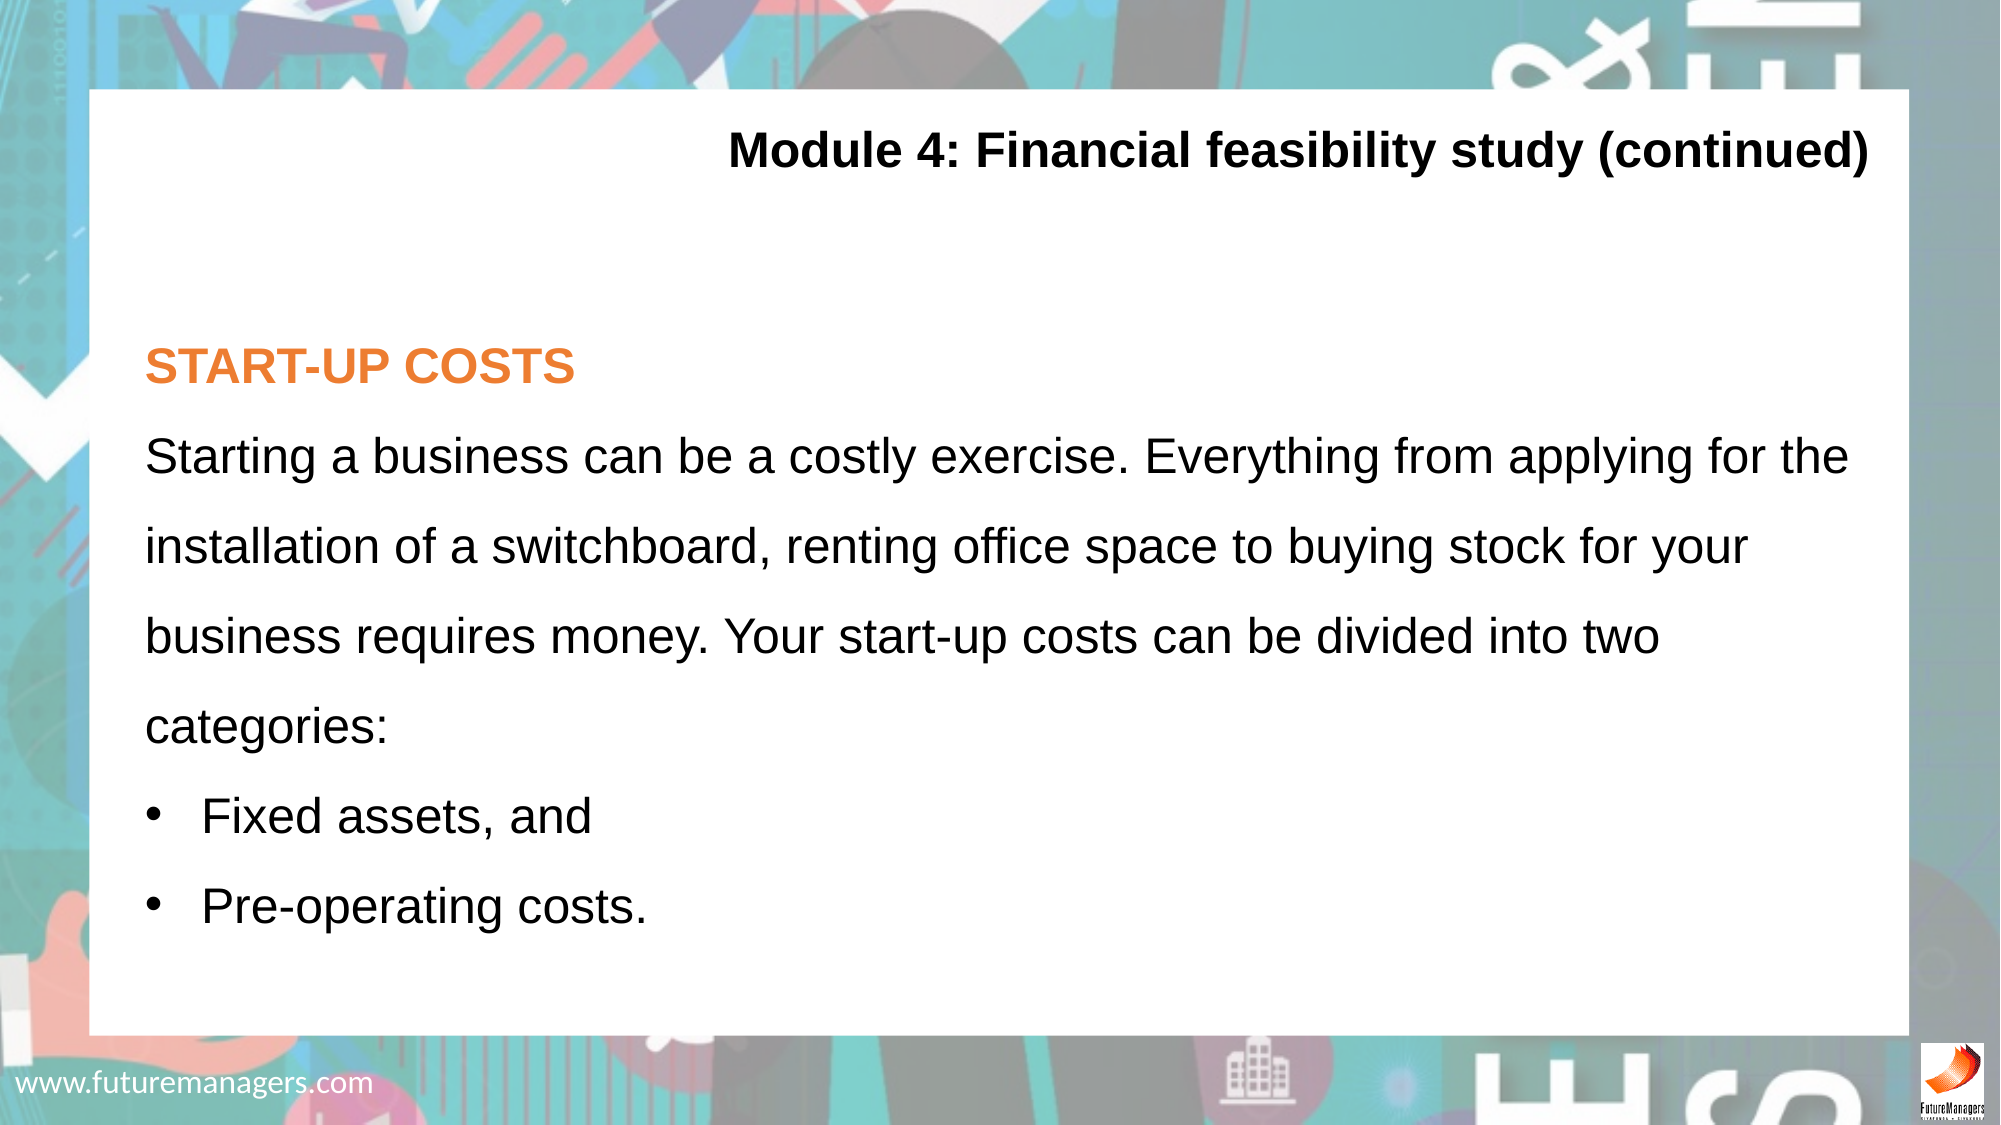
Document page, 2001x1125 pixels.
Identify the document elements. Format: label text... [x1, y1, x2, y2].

text_box Module 4: Financial feasibility study (continued) [109, 109, 1886, 185]
text_box www.futuremanagers.com [0, 1052, 1447, 1108]
text_box [88, 88, 1910, 1037]
text_box START-UP COSTS Starting a business can be a costly exercise. Everything from applying for the installation of a switchboard, renting office space to buying stock for your business requires money. Your start-up costs can be divided into two categories: Fixed assets, and Pre-operating costs. [130, 295, 1869, 941]
picture [1921, 1043, 1984, 1120]
